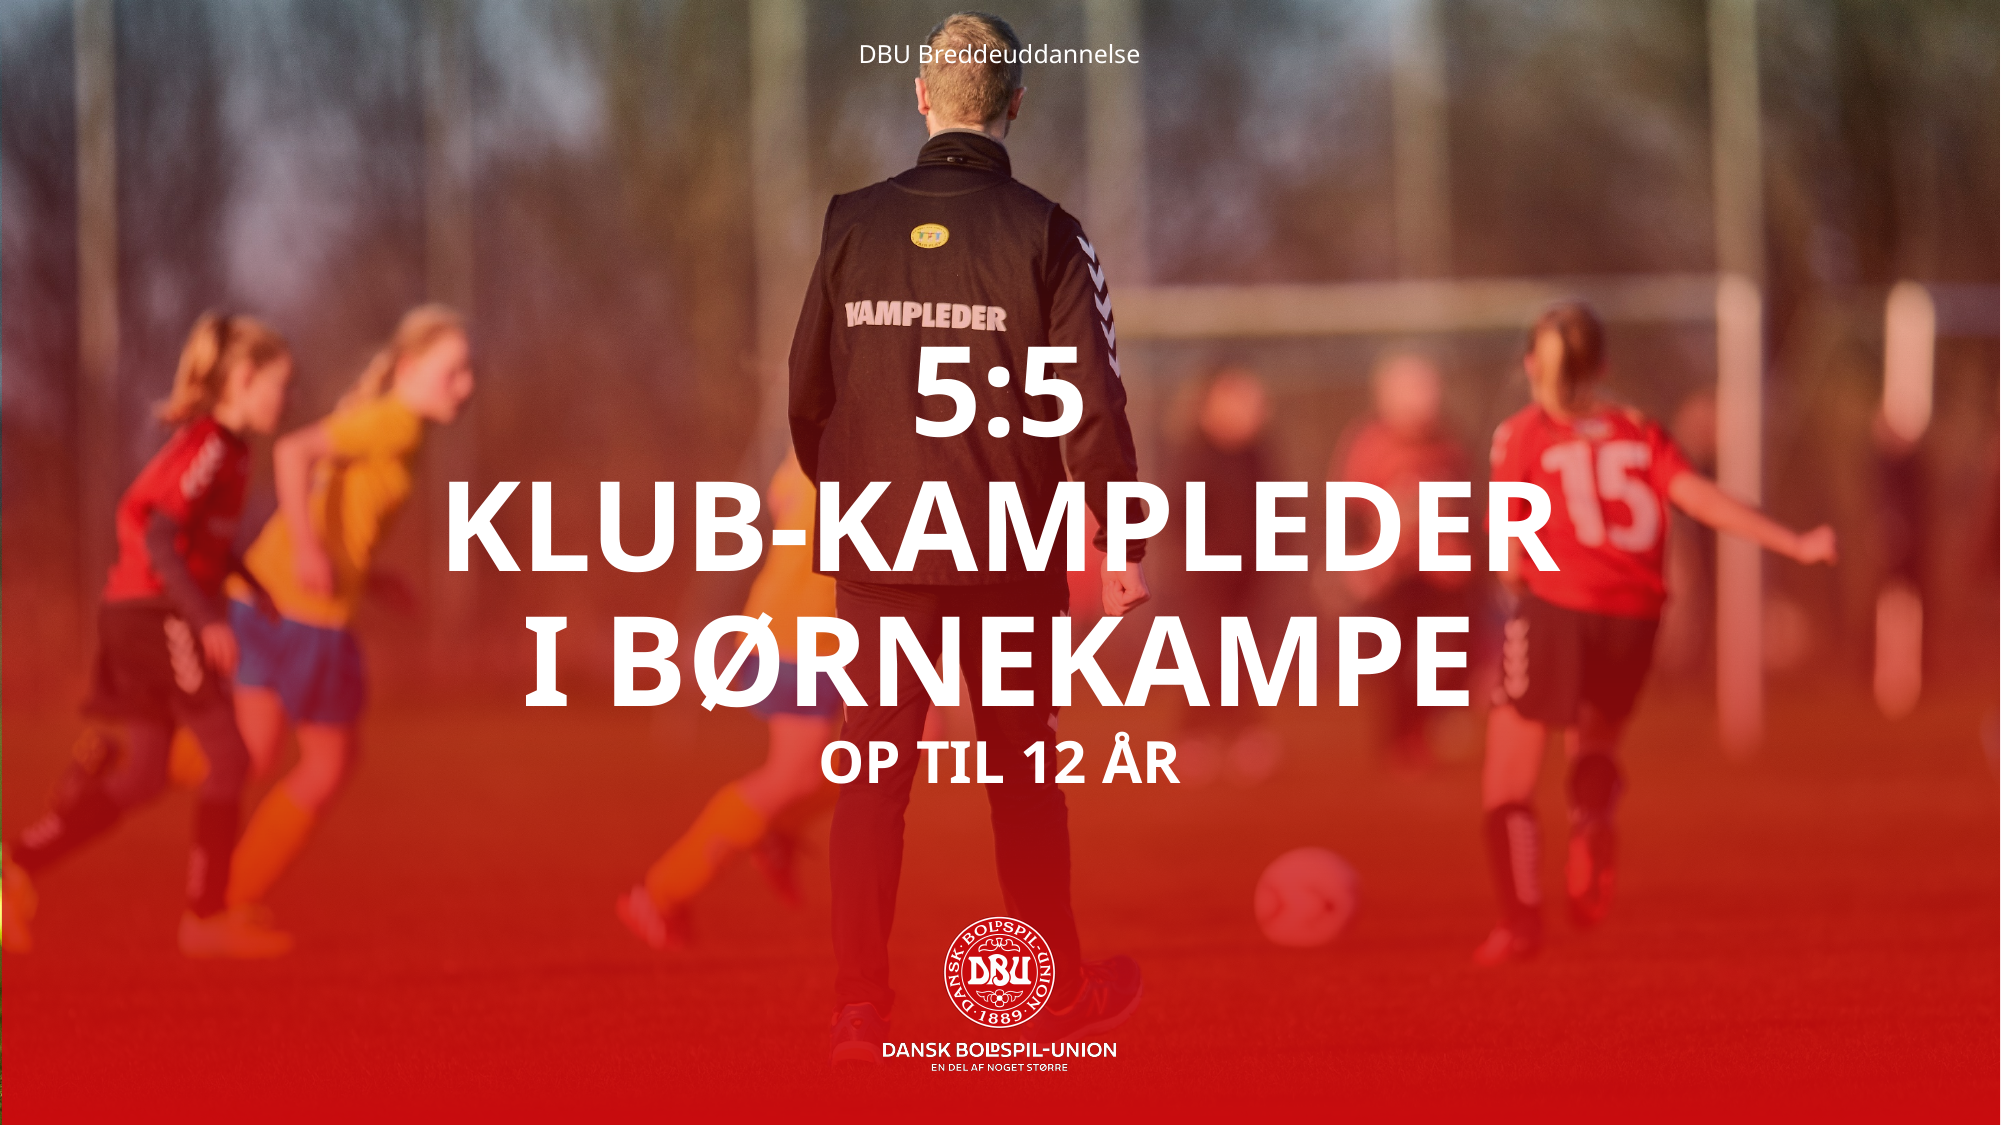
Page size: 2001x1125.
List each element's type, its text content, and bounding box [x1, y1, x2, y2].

text_box DBU Breddeuddannelse [700, 30, 1299, 76]
picture [0, 0, 2000, 1125]
list 5:5 Klub-Kampleder I børnekampe Op til 12 år [54, 54, 1945, 1071]
